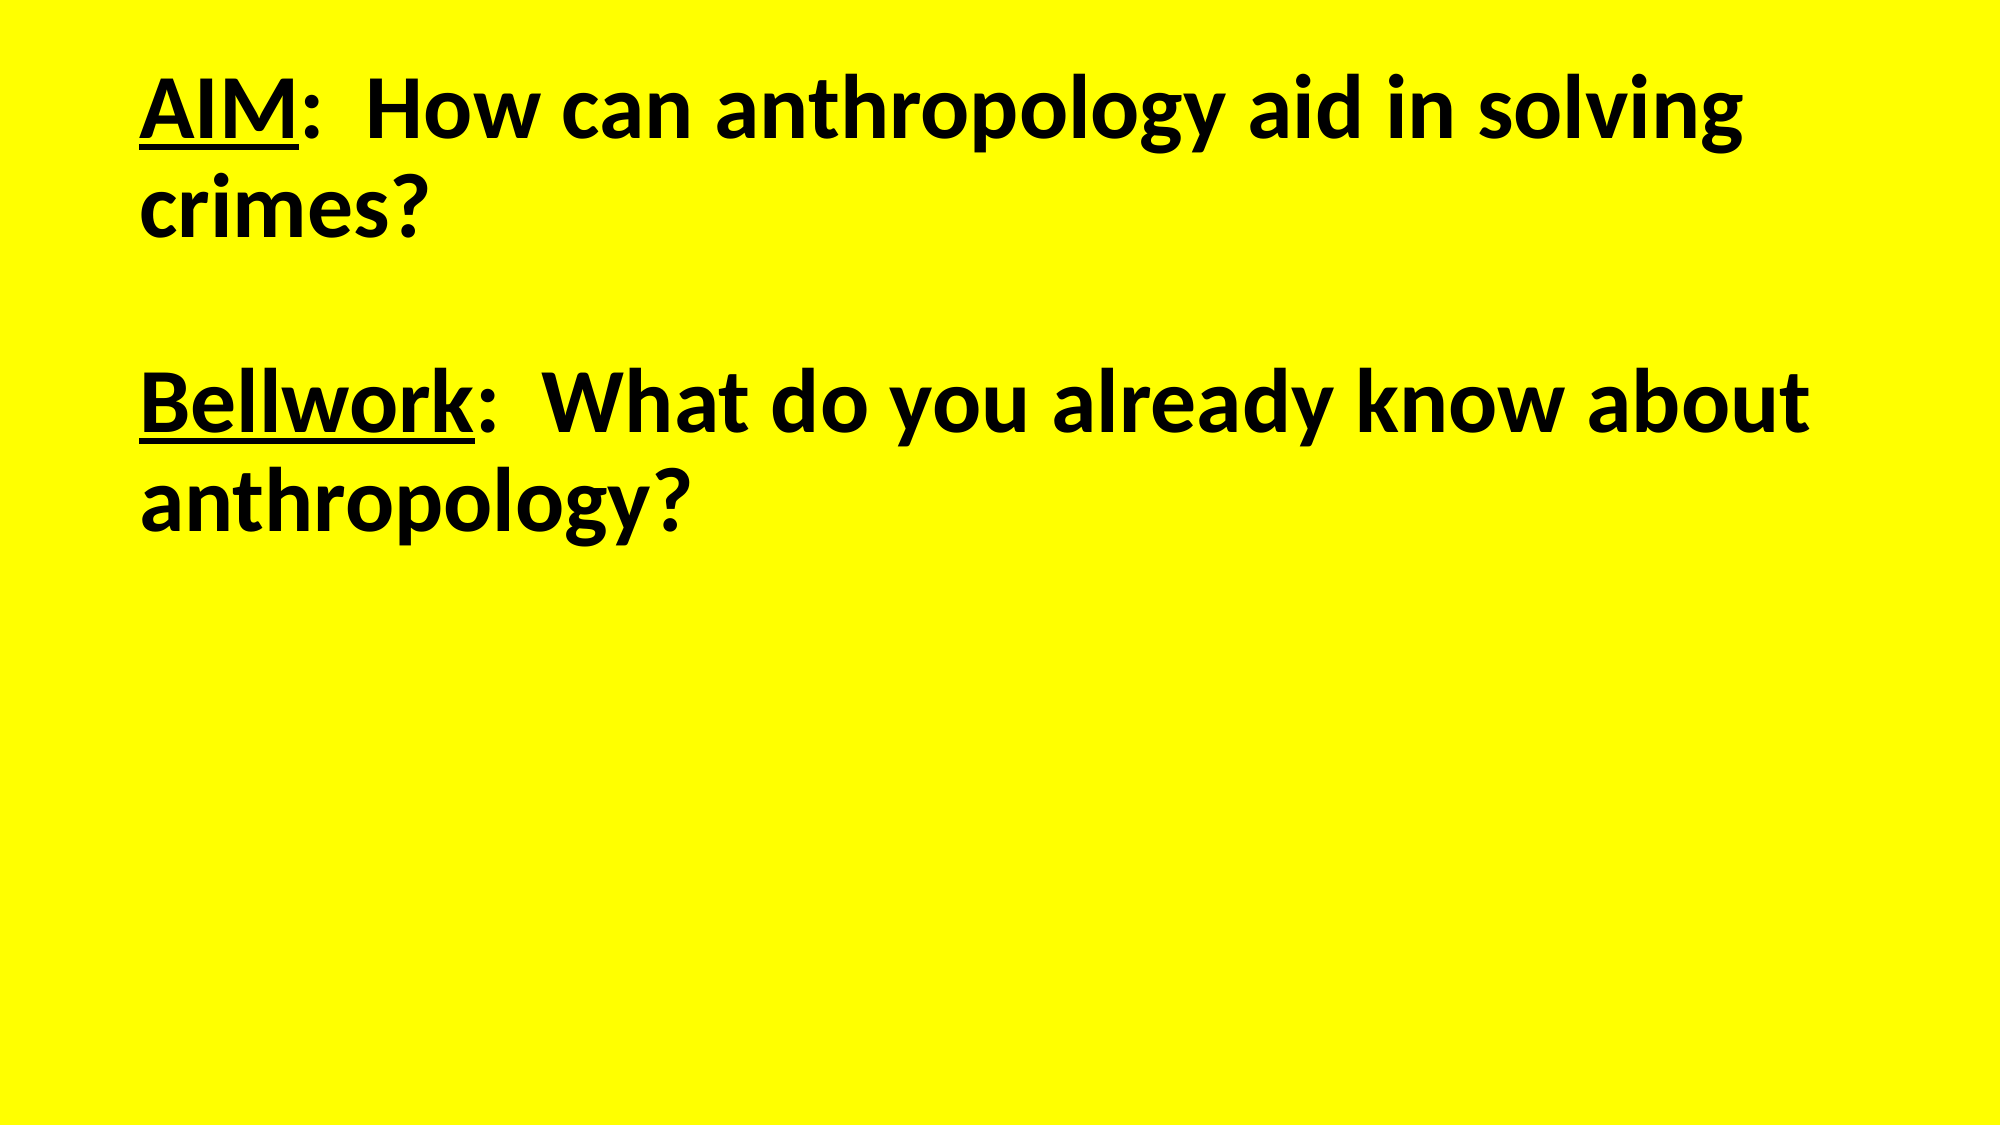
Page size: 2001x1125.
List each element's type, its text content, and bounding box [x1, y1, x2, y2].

subtitle AIM: How can anthropology aid in solving crimes? Bellwork: What do you already know about anthropology? [124, 51, 1934, 1039]
